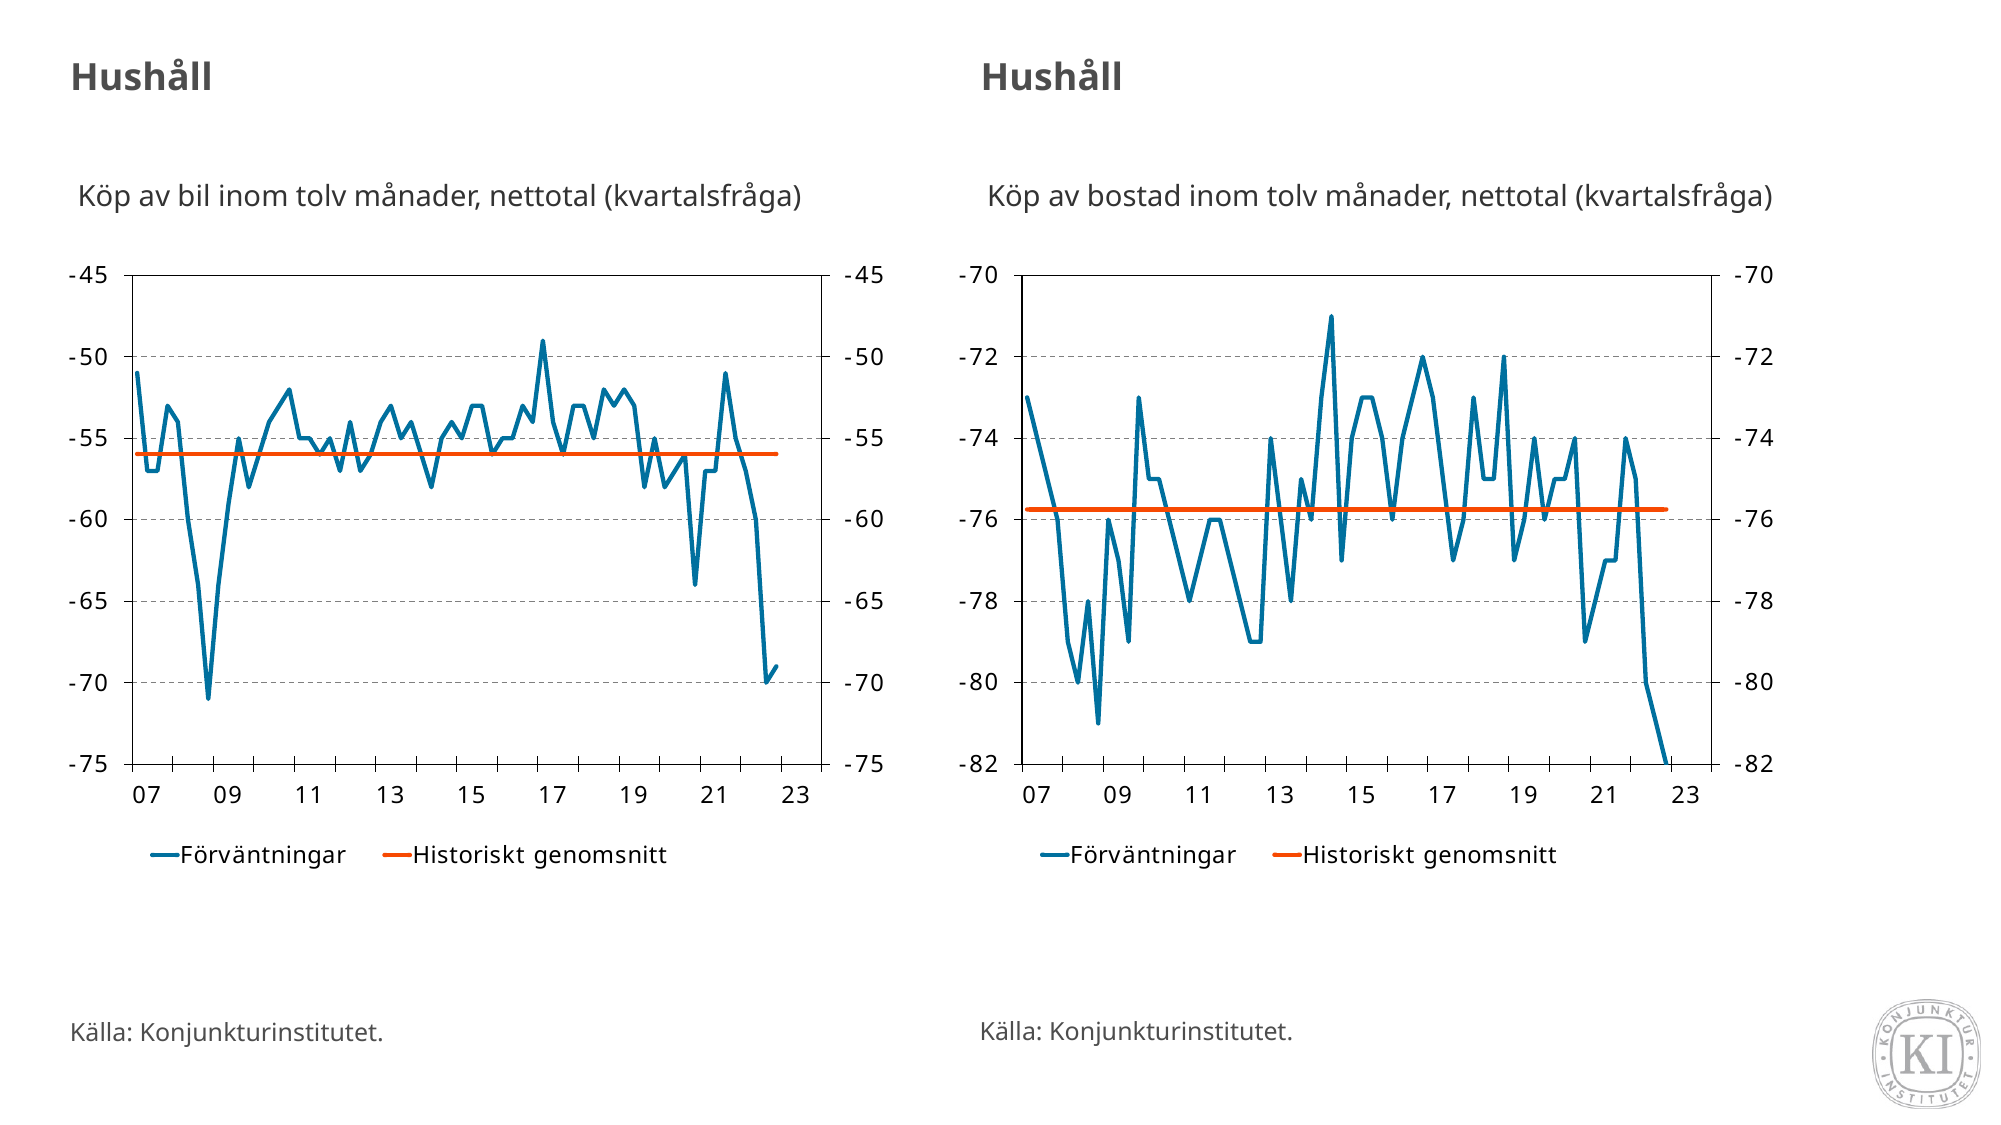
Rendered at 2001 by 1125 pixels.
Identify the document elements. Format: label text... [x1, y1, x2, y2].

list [51, 249, 939, 874]
list Hushåll [965, 45, 1849, 129]
title Hushåll [55, 45, 938, 128]
list Köp av bostad inom tolv månader, nettotal (kvartalsfråga) [964, 137, 1848, 220]
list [941, 249, 1829, 874]
list Köp av bil inom tolv månader, nettotal (kvartalsfråga) [55, 137, 938, 220]
picture [1872, 999, 1981, 1109]
subtitle Källa: Konjunkturinstitutet. [55, 1008, 938, 1106]
list Källa: Konjunkturinstitutet. [964, 1008, 1848, 1106]
